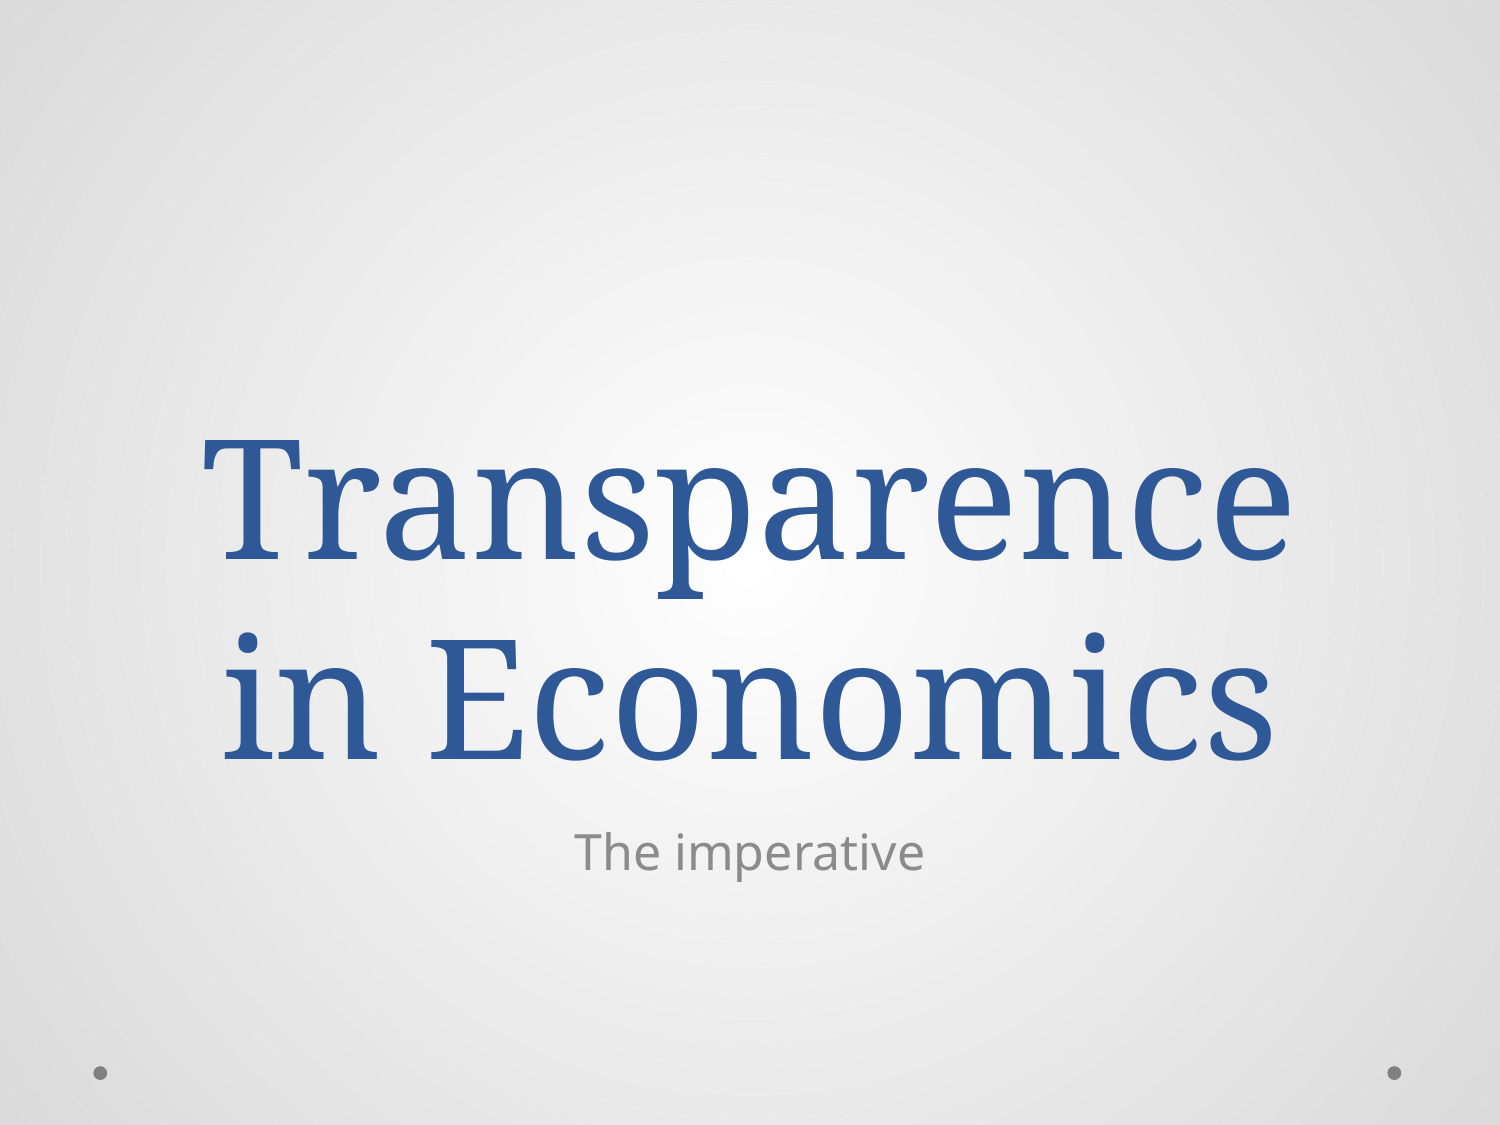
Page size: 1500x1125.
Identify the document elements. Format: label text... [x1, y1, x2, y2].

subtitle The imperative [225, 812, 1275, 1013]
title Transparence in Economics [112, 99, 1388, 800]
